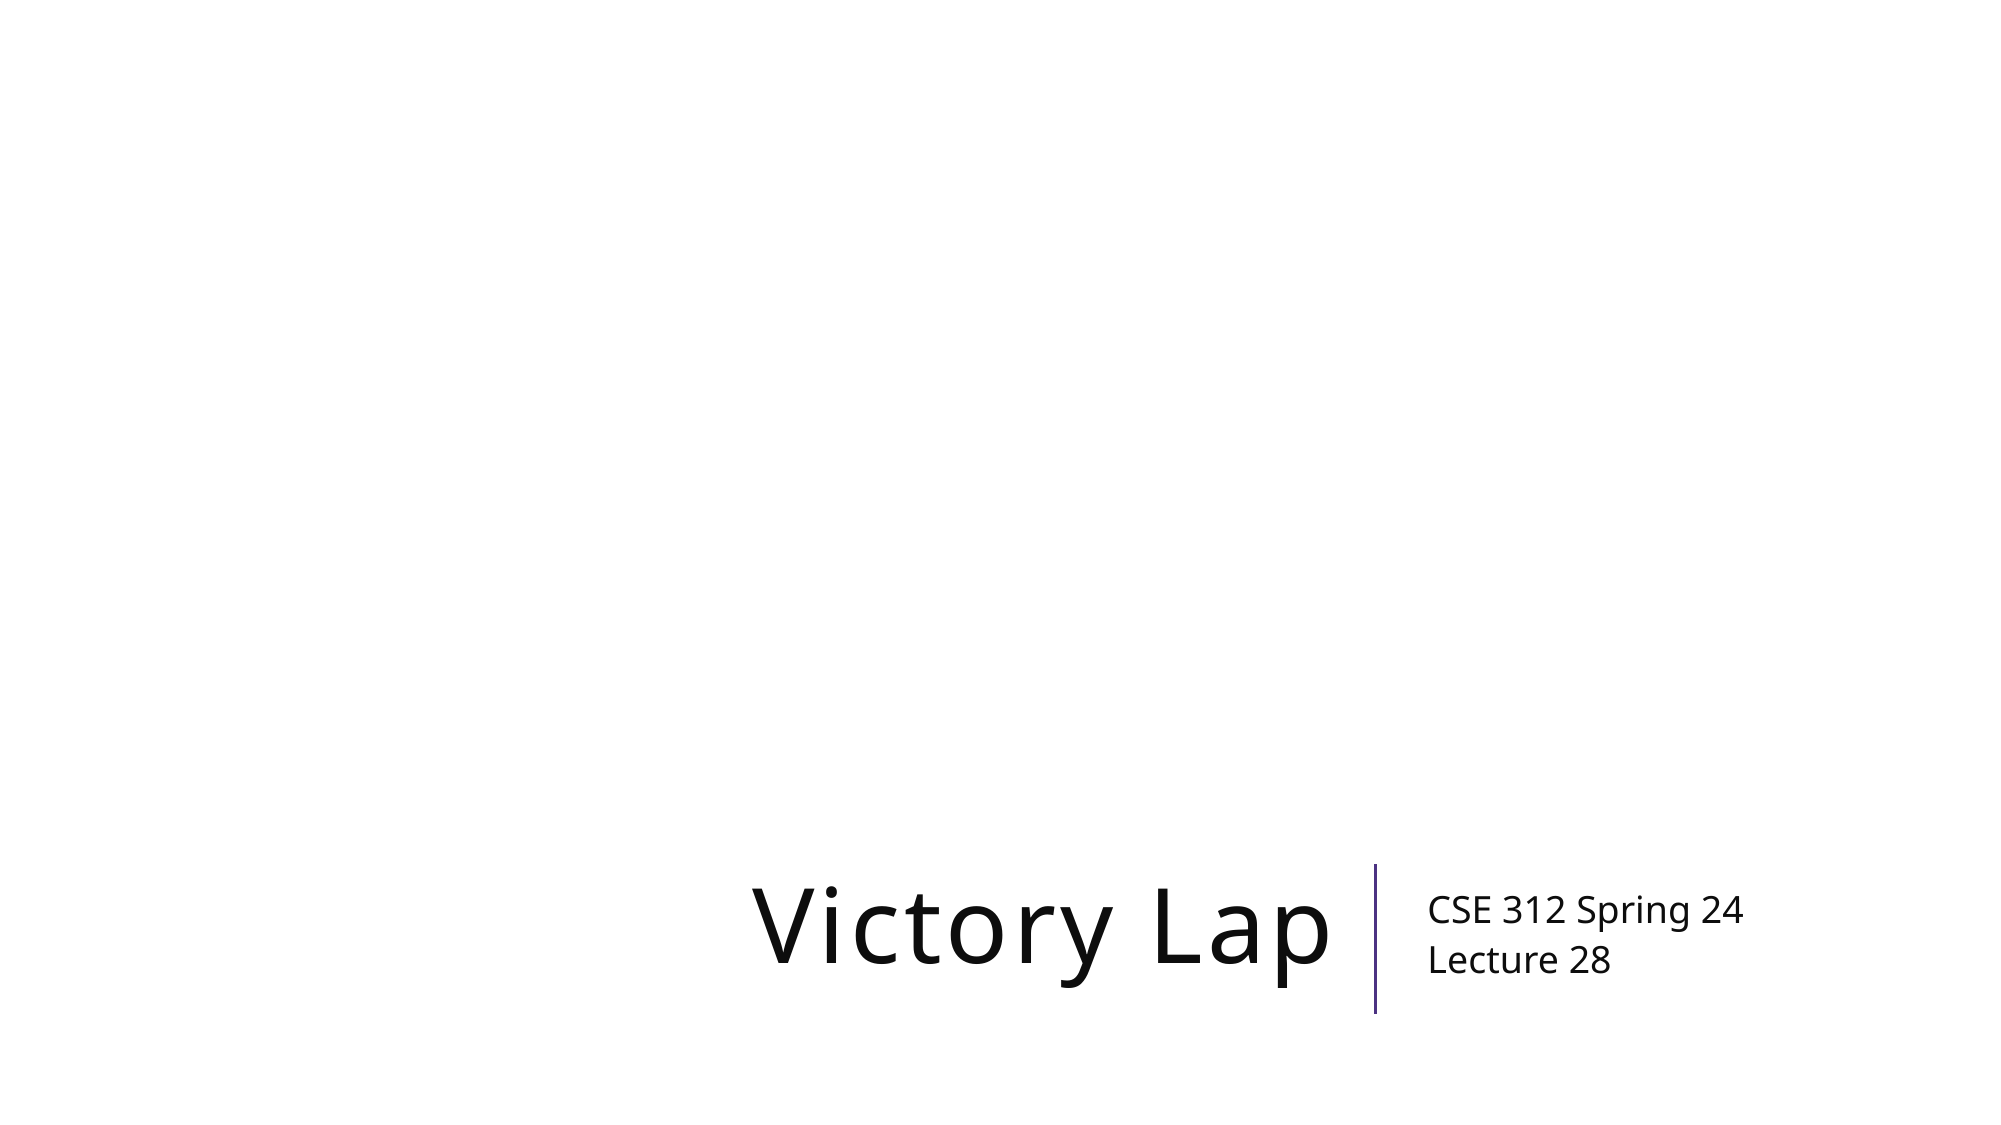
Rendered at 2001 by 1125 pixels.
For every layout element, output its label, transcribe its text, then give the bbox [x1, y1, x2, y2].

subtitle CSE 312 Spring 24 Lecture 28 [1412, 813, 1938, 1054]
title Victory Lap [75, 813, 1350, 1054]
